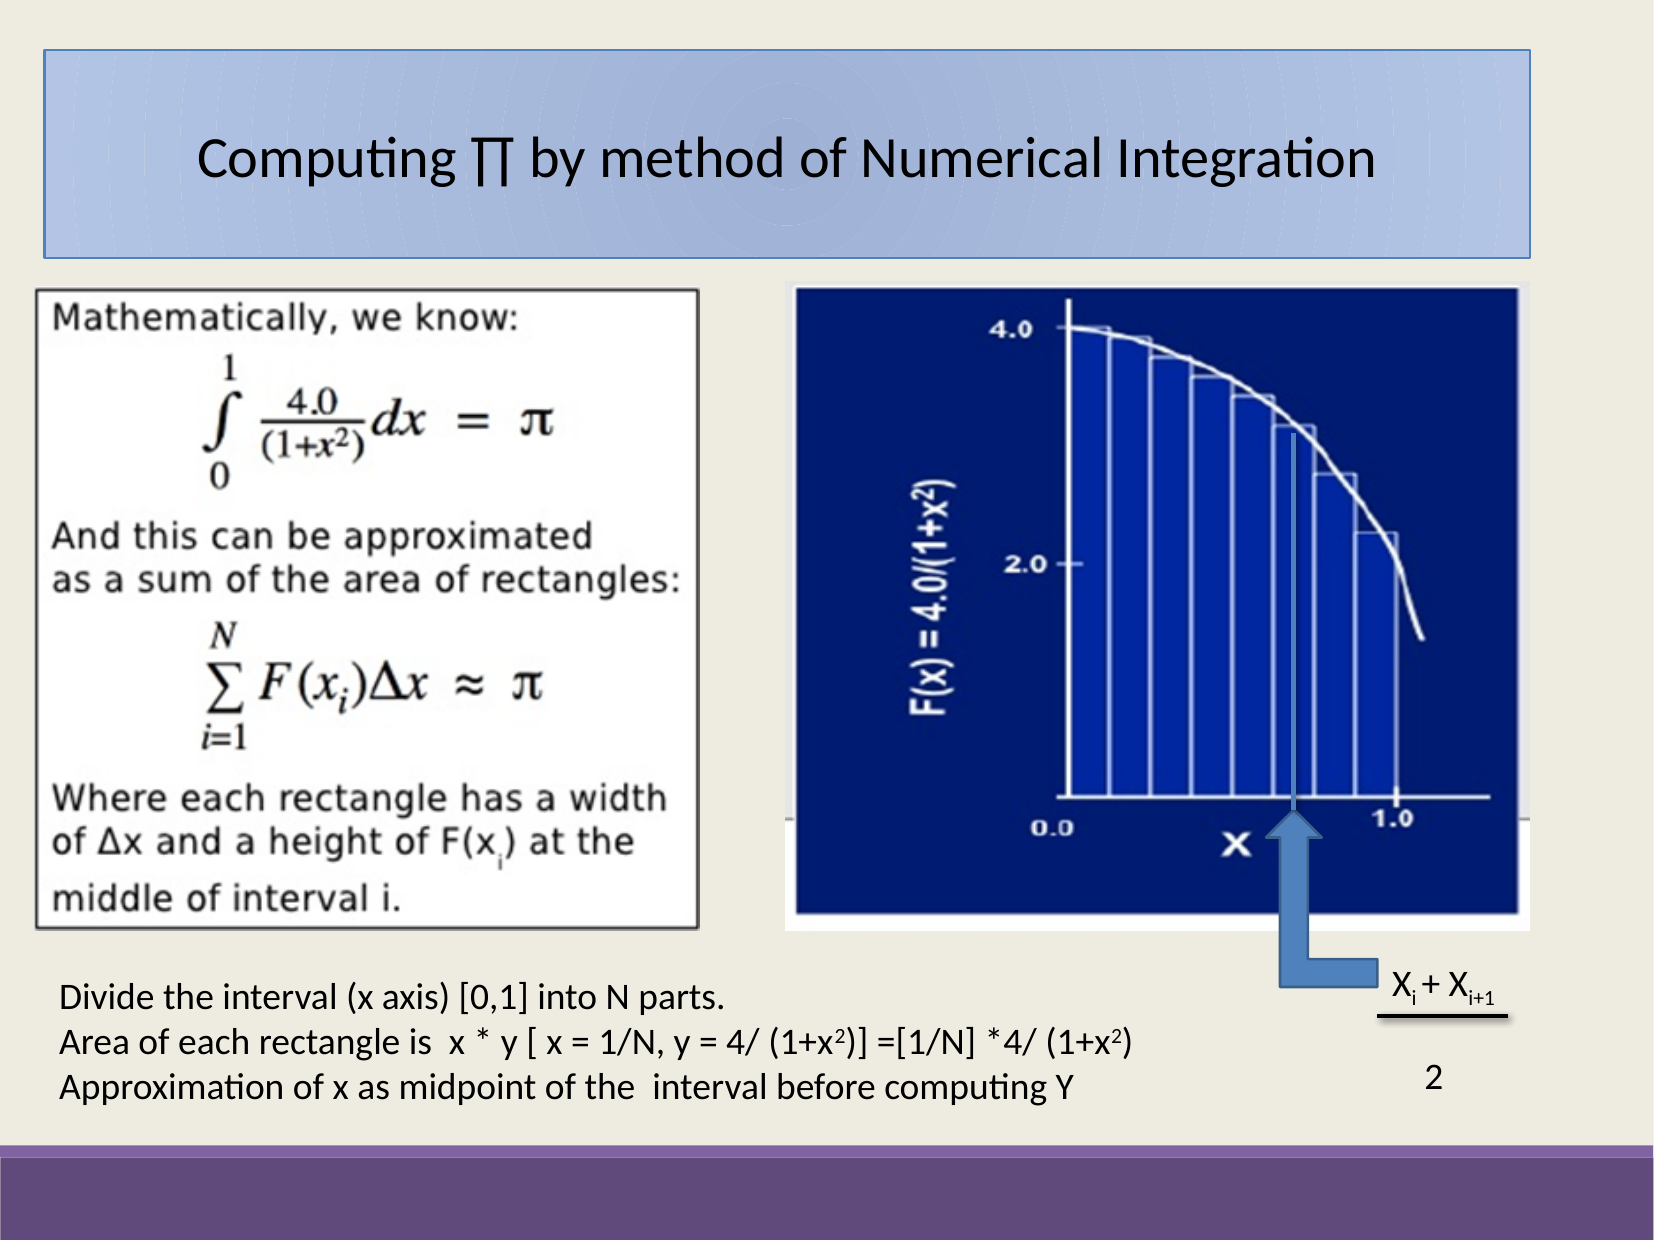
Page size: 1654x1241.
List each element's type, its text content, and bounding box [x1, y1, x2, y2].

text_box Computing ∏ by method of Numerical Integration [43, 49, 1531, 259]
picture [785, 281, 1531, 931]
text_box Divide the interval (x axis) [0,1] into N parts. Area of each rectangle is x * y [ x = 1/N, y = 4/ (1+x2)] =[1/N] *4/ (1+x2) Approximation of x as midpoint of the interval before computing Y [44, 964, 1218, 1115]
text_box [1278, 938, 1377, 989]
text_box 2 [1409, 1045, 1483, 1105]
text_box Xi + Xi+1 [1377, 951, 1530, 1069]
picture [34, 285, 701, 931]
